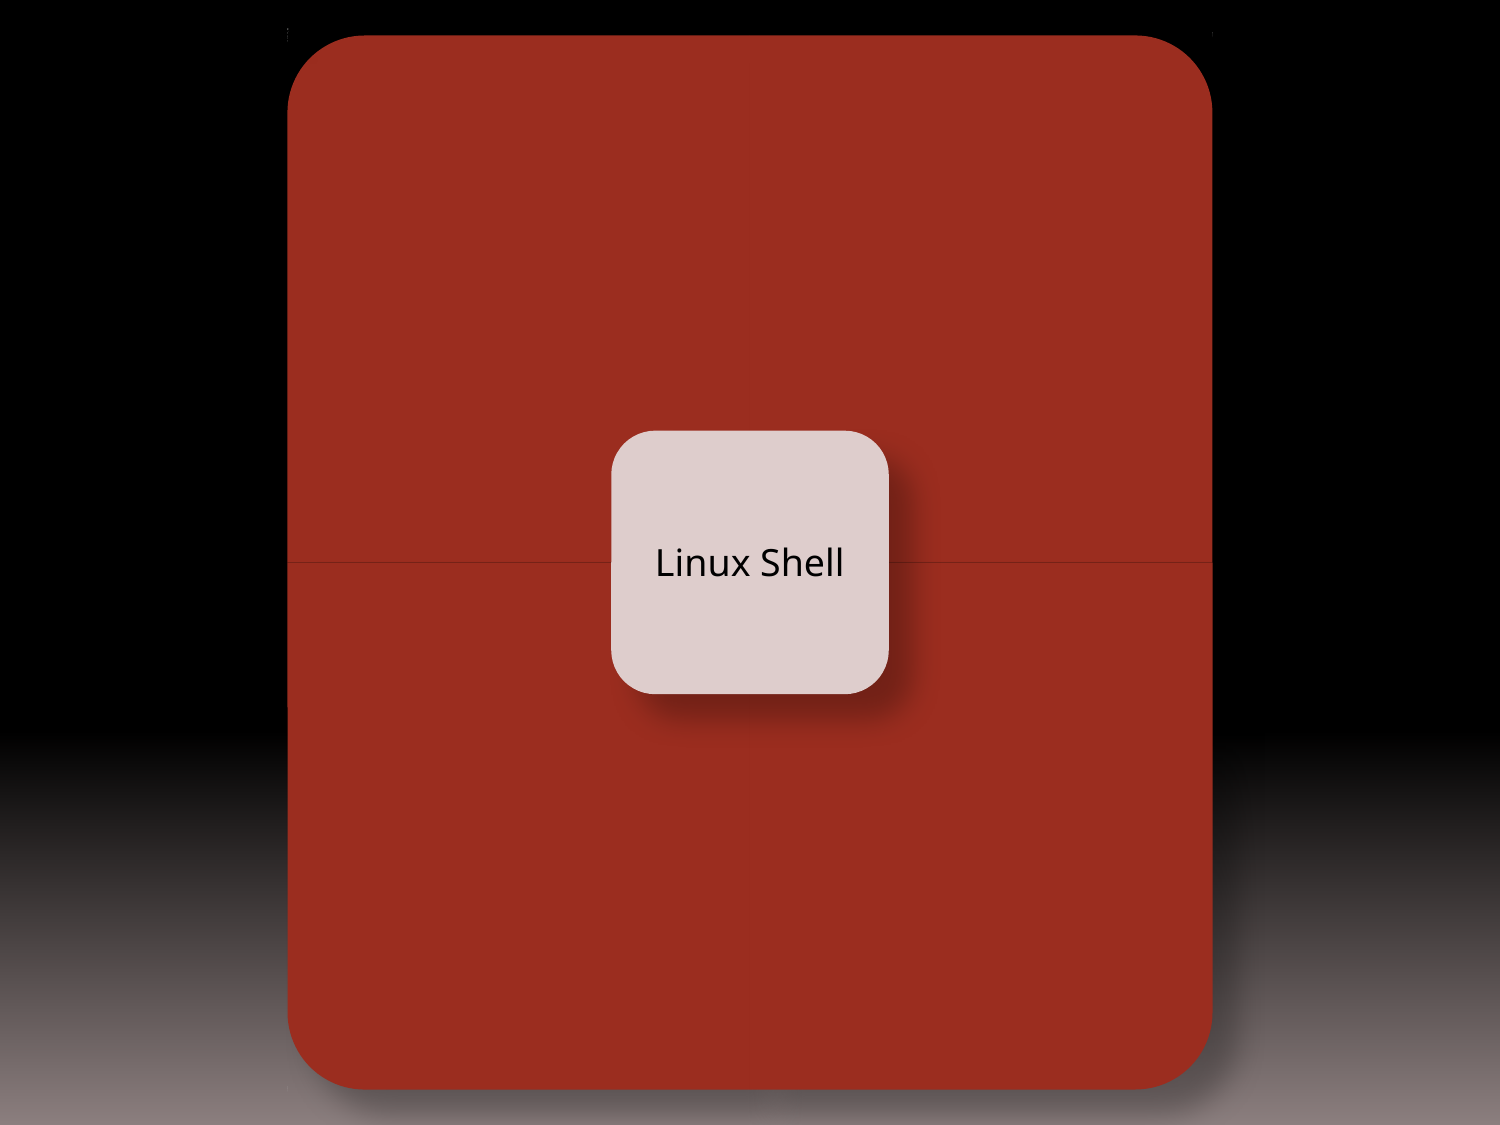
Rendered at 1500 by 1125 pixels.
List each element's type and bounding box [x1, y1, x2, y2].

text_box [287, 35, 1213, 1090]
